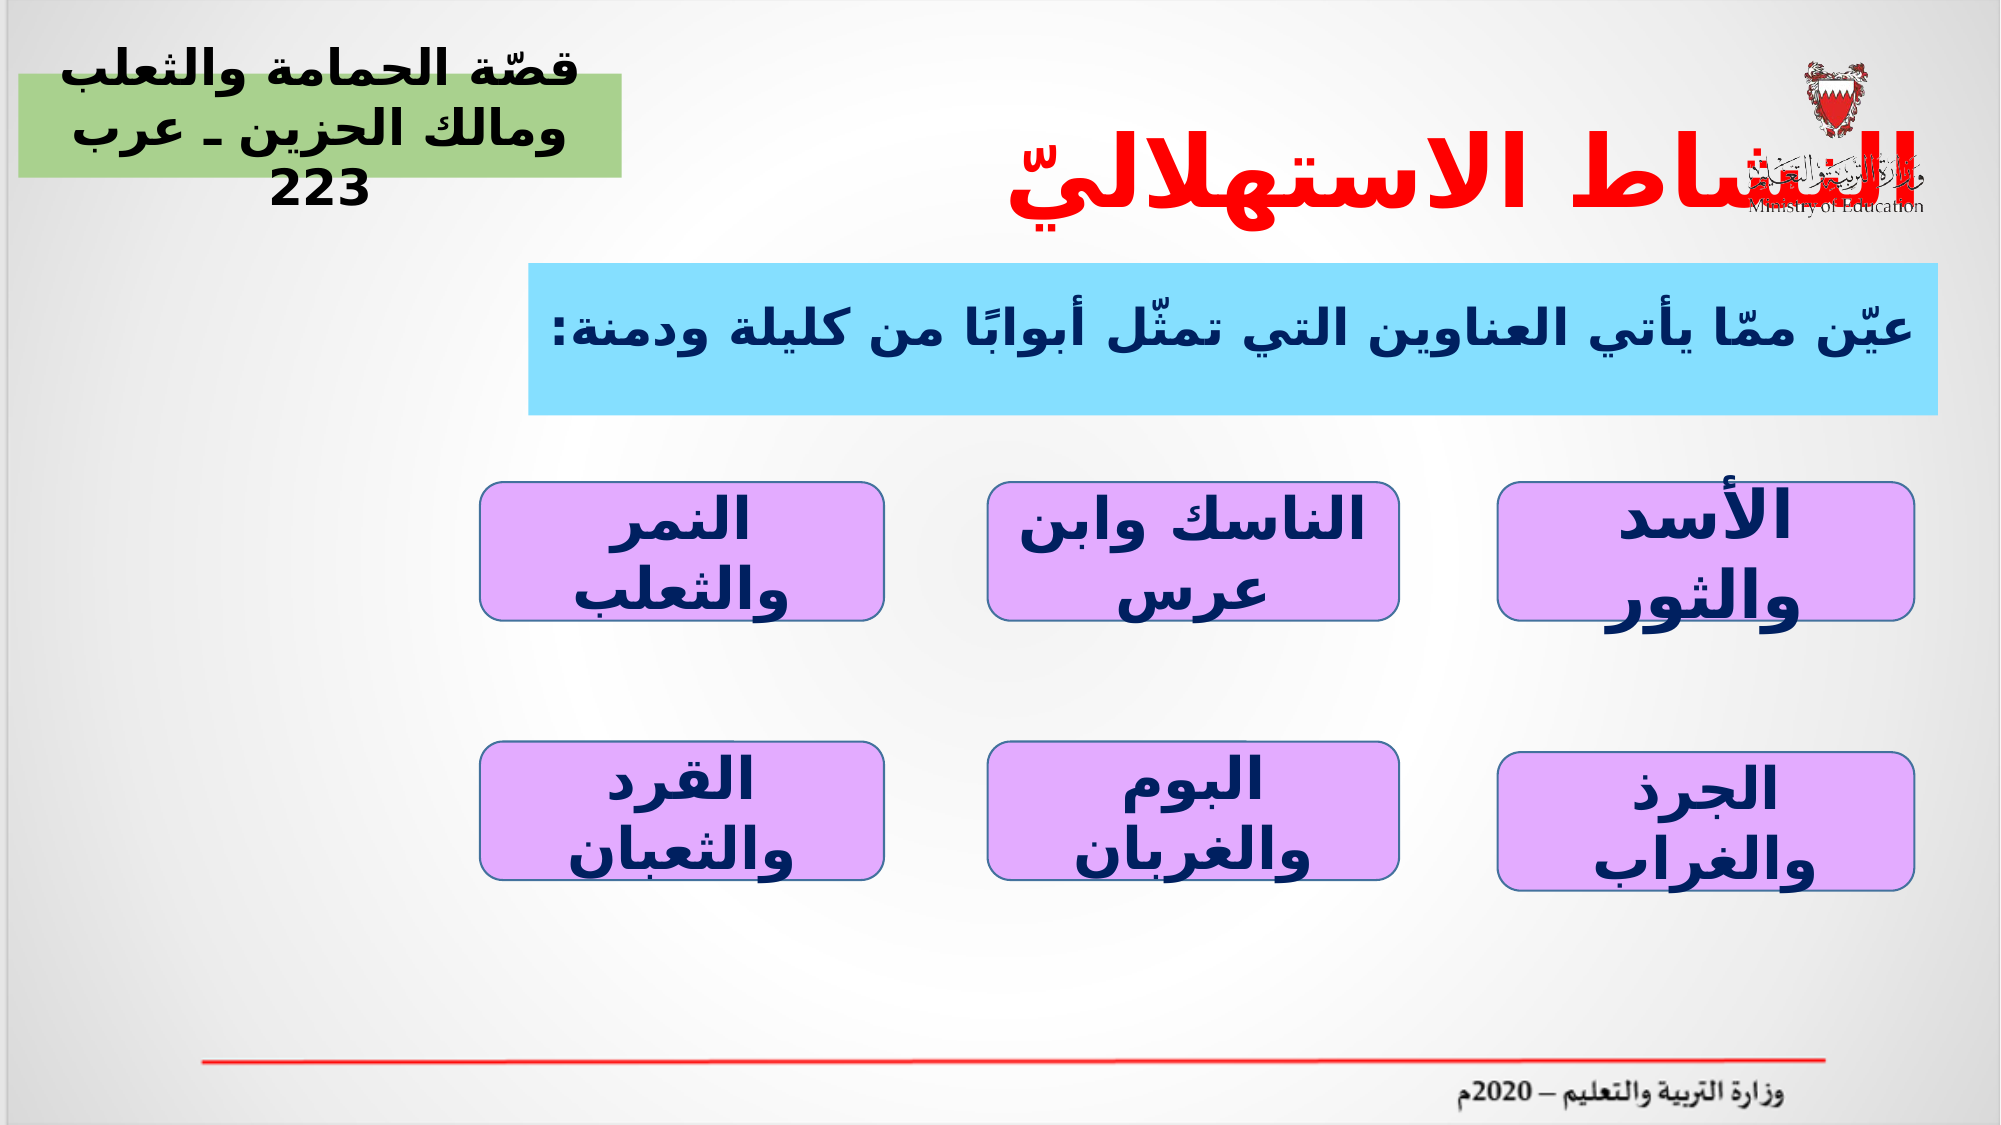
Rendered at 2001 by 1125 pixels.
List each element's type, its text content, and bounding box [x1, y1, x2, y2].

picture [0, 0, 2001, 1125]
text_box الناسك وابن عرس [986, 481, 1401, 622]
text_box الأسد والثور [1496, 481, 1916, 622]
text_box قصّة الحمامة والثعلب ومالك الحزين ـ عرب 223 [17, 73, 623, 179]
text_box القرد والثعبان [478, 740, 886, 882]
text_box الجرذ والغراب [1496, 751, 1916, 892]
title النشاط الاستهلاليّ [111, 14, 1938, 338]
text_box النمر والثعلب [478, 481, 886, 622]
list عيّن ممّا يأتي العناوين التي تمثّل أبوابًا من كليلة ودمنة: [528, 263, 1938, 416]
text_box البوم والغربان [986, 740, 1401, 882]
